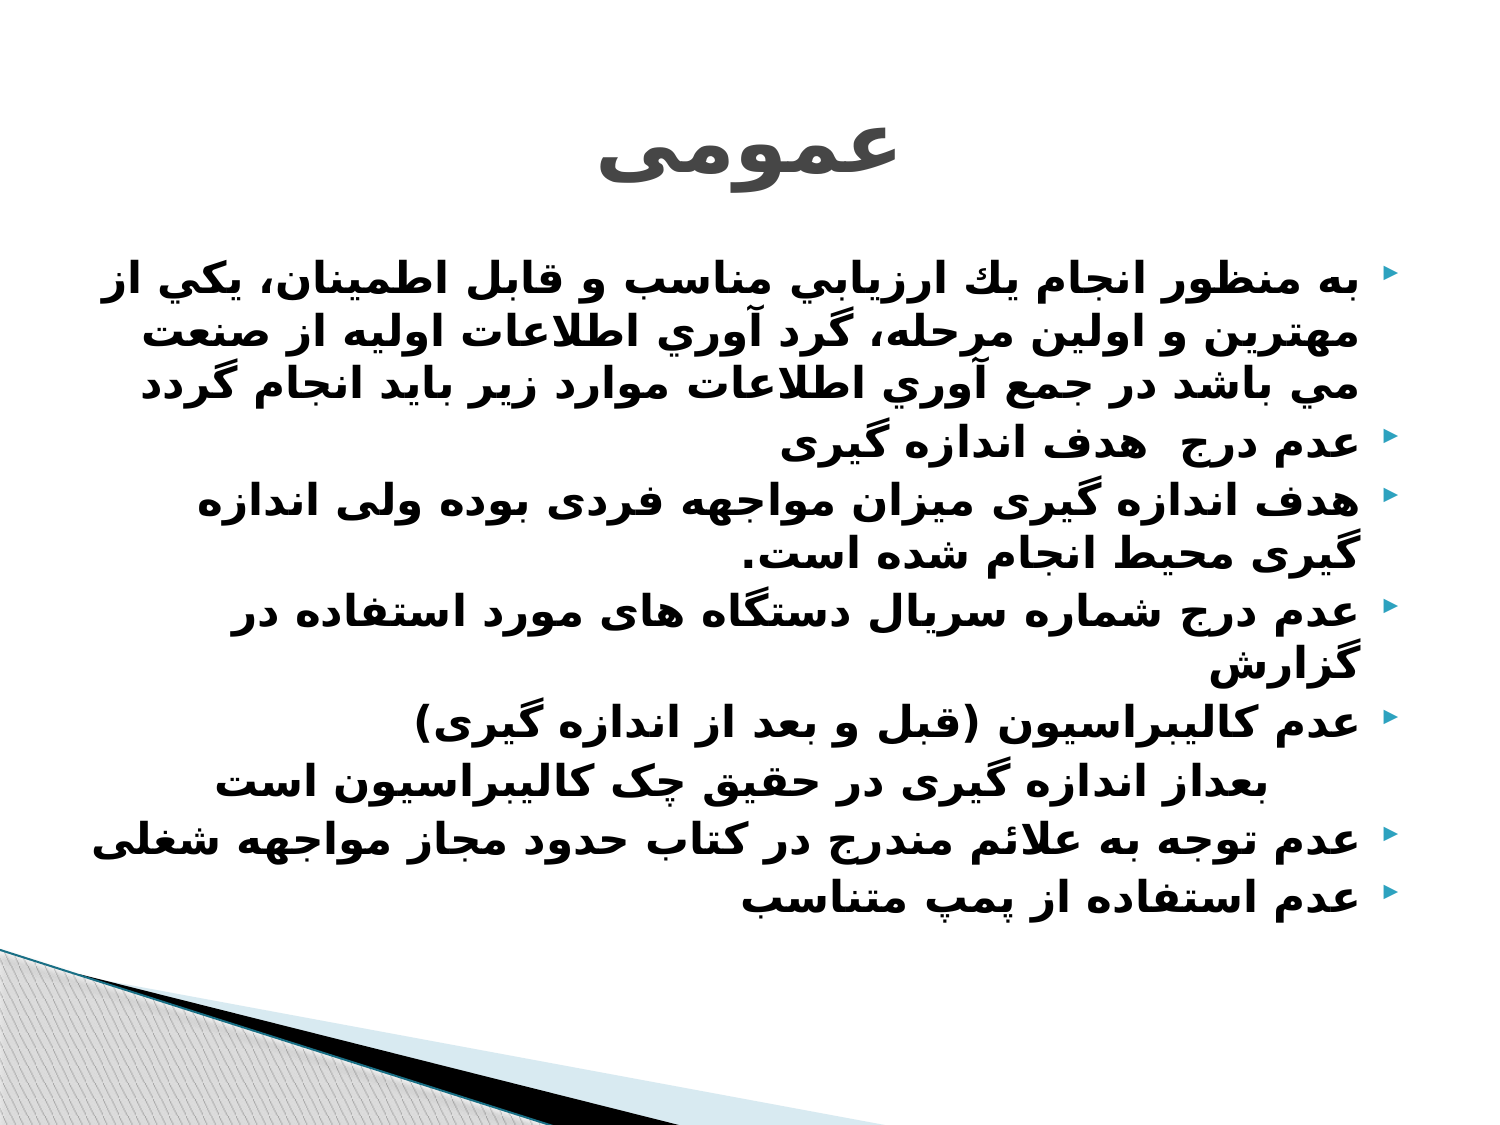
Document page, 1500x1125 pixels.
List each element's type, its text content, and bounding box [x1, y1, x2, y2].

list به منظور انجام يك ارزيابي مناسب و قابل اطمينان، يكي از مهترين و اولين مرحله، گرد آوري اطلاعات اوليه از صنعت مي باشد در جمع آوري اطلاعات موارد زير بايد انجام گردد عدم درج هدف اندازه گیری هدف اندازه گیری میزان مواجهه فردی بوده ولی اندازه گیری محیط انجام شده است. عدم درج شماره سریال دستگاه های مورد استفاده در گزارش عدم کالیبراسیون (قبل و بعد از اندازه گیری) بعداز اندازه گیری در حقیق چک کالیبراسیون است عدم توجه به علائم مندرج در کتاب حدود مجاز مواجهه شغلی عدم استفاده از پمپ متناسب [75, 243, 1425, 986]
title عمومی [75, 45, 1425, 233]
